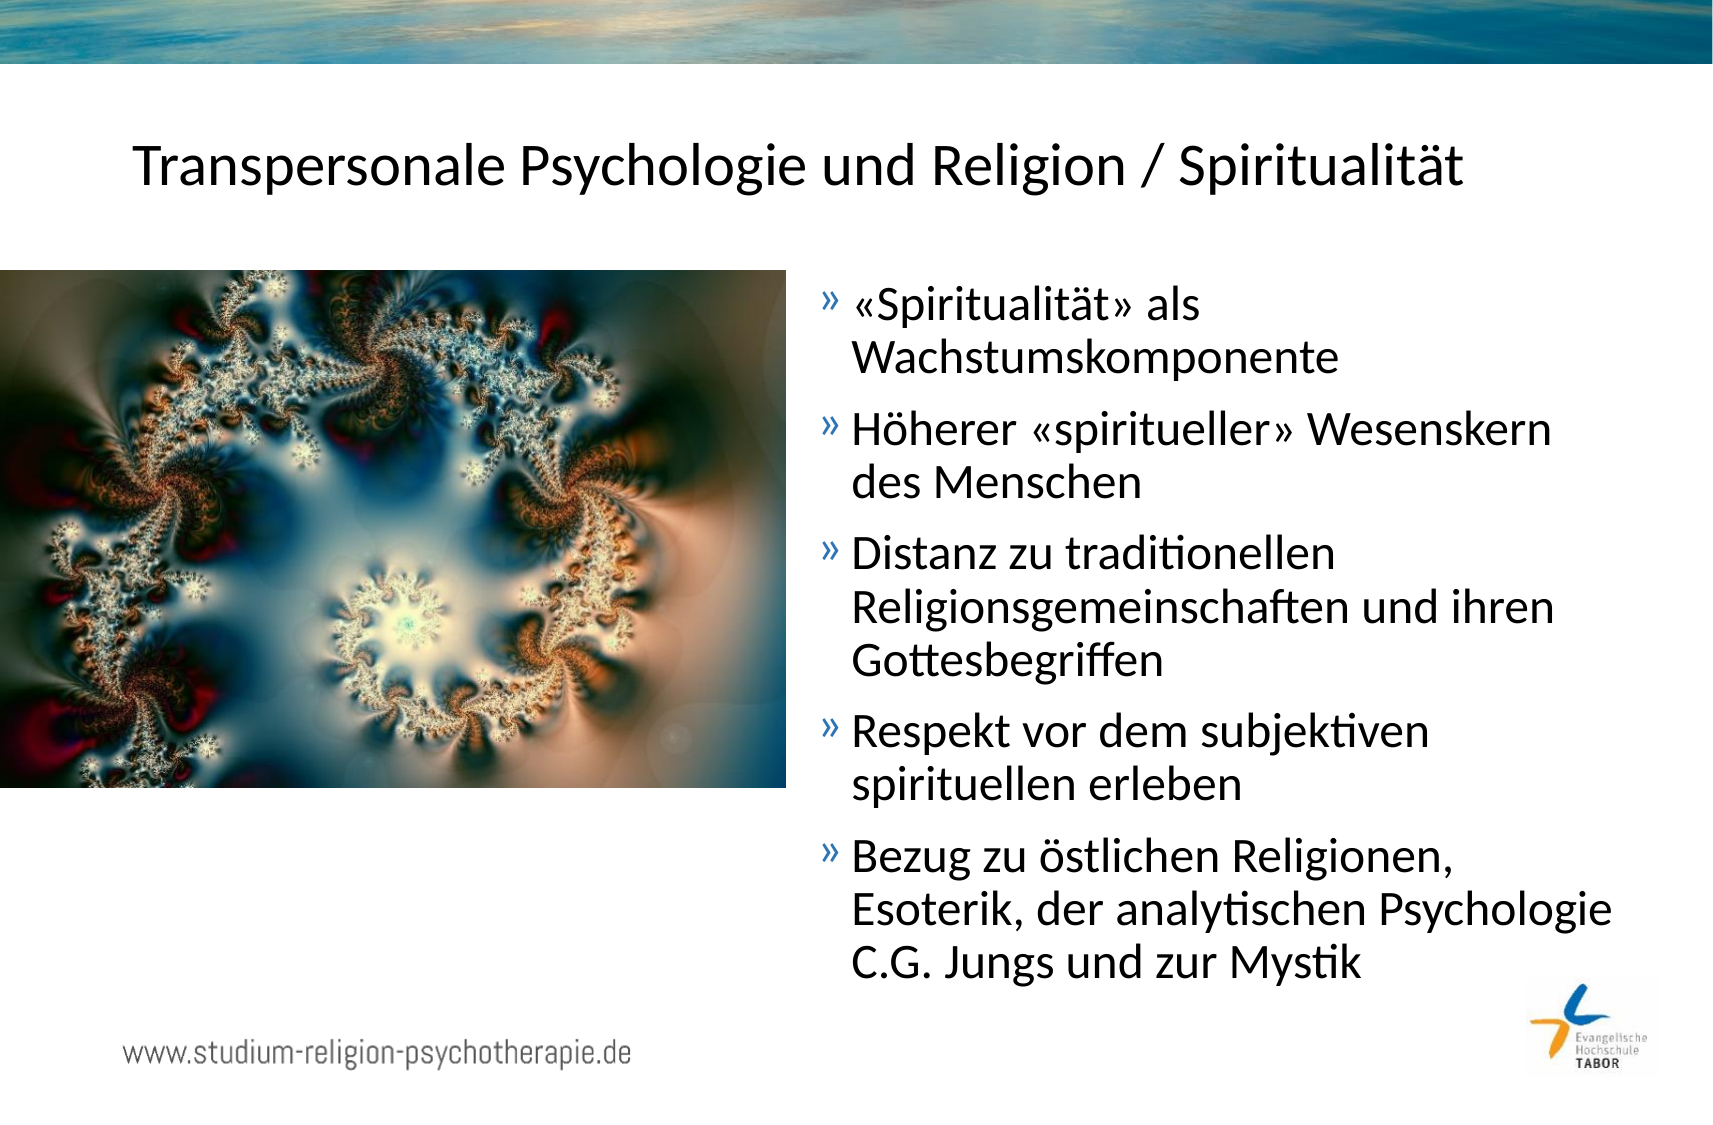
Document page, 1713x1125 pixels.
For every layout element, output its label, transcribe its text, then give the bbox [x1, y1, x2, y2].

picture [0, 270, 786, 788]
picture [117, 1034, 635, 1074]
picture [779, 768, 786, 788]
picture [527, 287, 537, 292]
list «Spiritualität» als Wachstumskomponente Höherer «spiritueller» Wesenskern des Menschen Distanz zu traditionellen Religionsgemeinschaften und ihren Gottesbegriffen Respekt vor dem subjektiven spirituellen erleben Bezug zu östlichen Religionen, Esoterik, der analytischen Psychologie C.G. Jungs und zur Mystik [802, 270, 1646, 1014]
title Transpersonale Psychologie und Religion / Spiritualität [117, 103, 1661, 228]
picture [500, 270, 513, 275]
picture [1526, 977, 1659, 1077]
picture [0, 0, 1713, 64]
